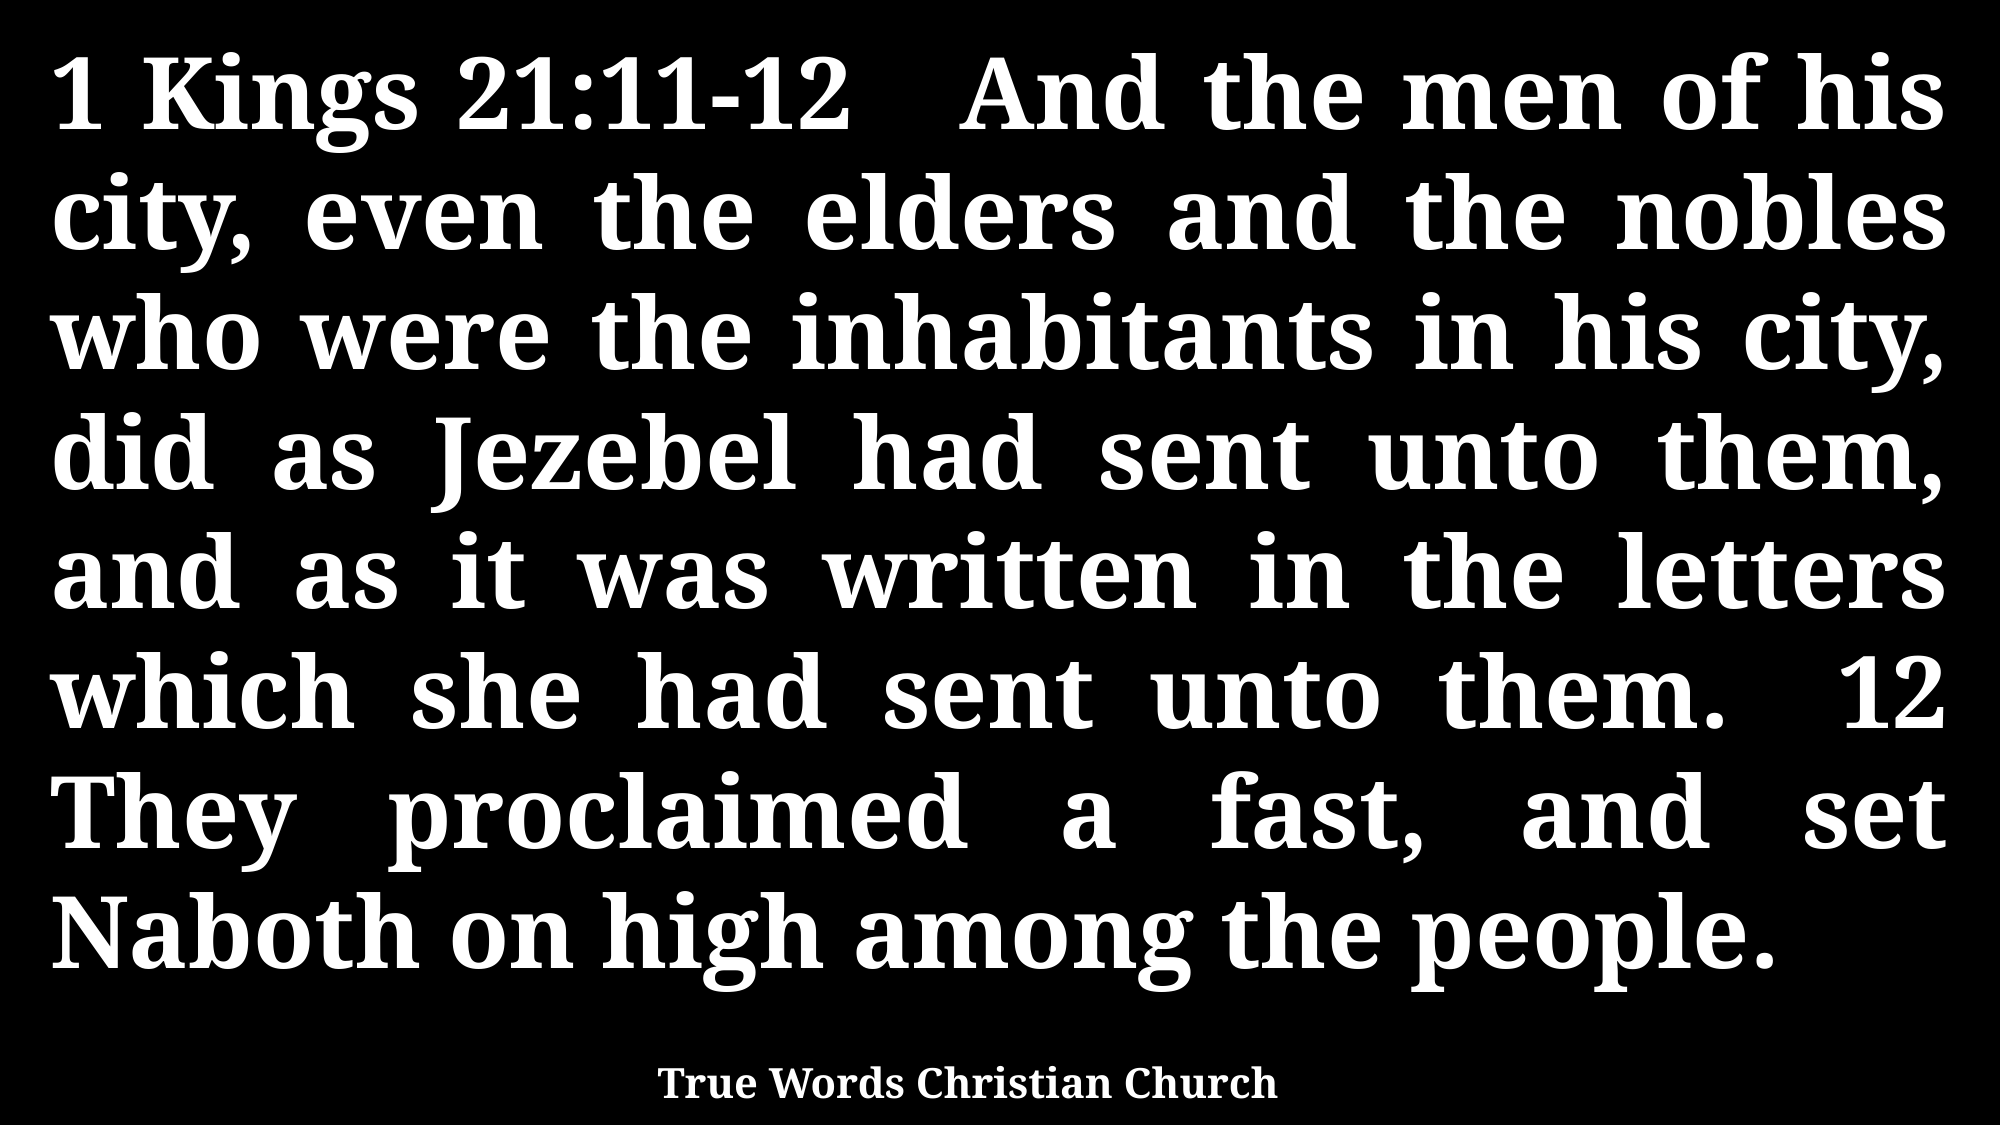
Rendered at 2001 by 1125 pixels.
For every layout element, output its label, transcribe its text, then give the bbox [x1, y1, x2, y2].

text_box True Words Christian Church [642, 1049, 1294, 1114]
text_box 1 Kings 21:11-12 And the men of his city, even the elders and the nobles who were the inhabitants in his city, did as Jezebel had sent unto them, and as it was written in the letters which she had sent unto them. 12 They proclaimed a fast, and set Naboth on high among the people. [35, 21, 1965, 997]
